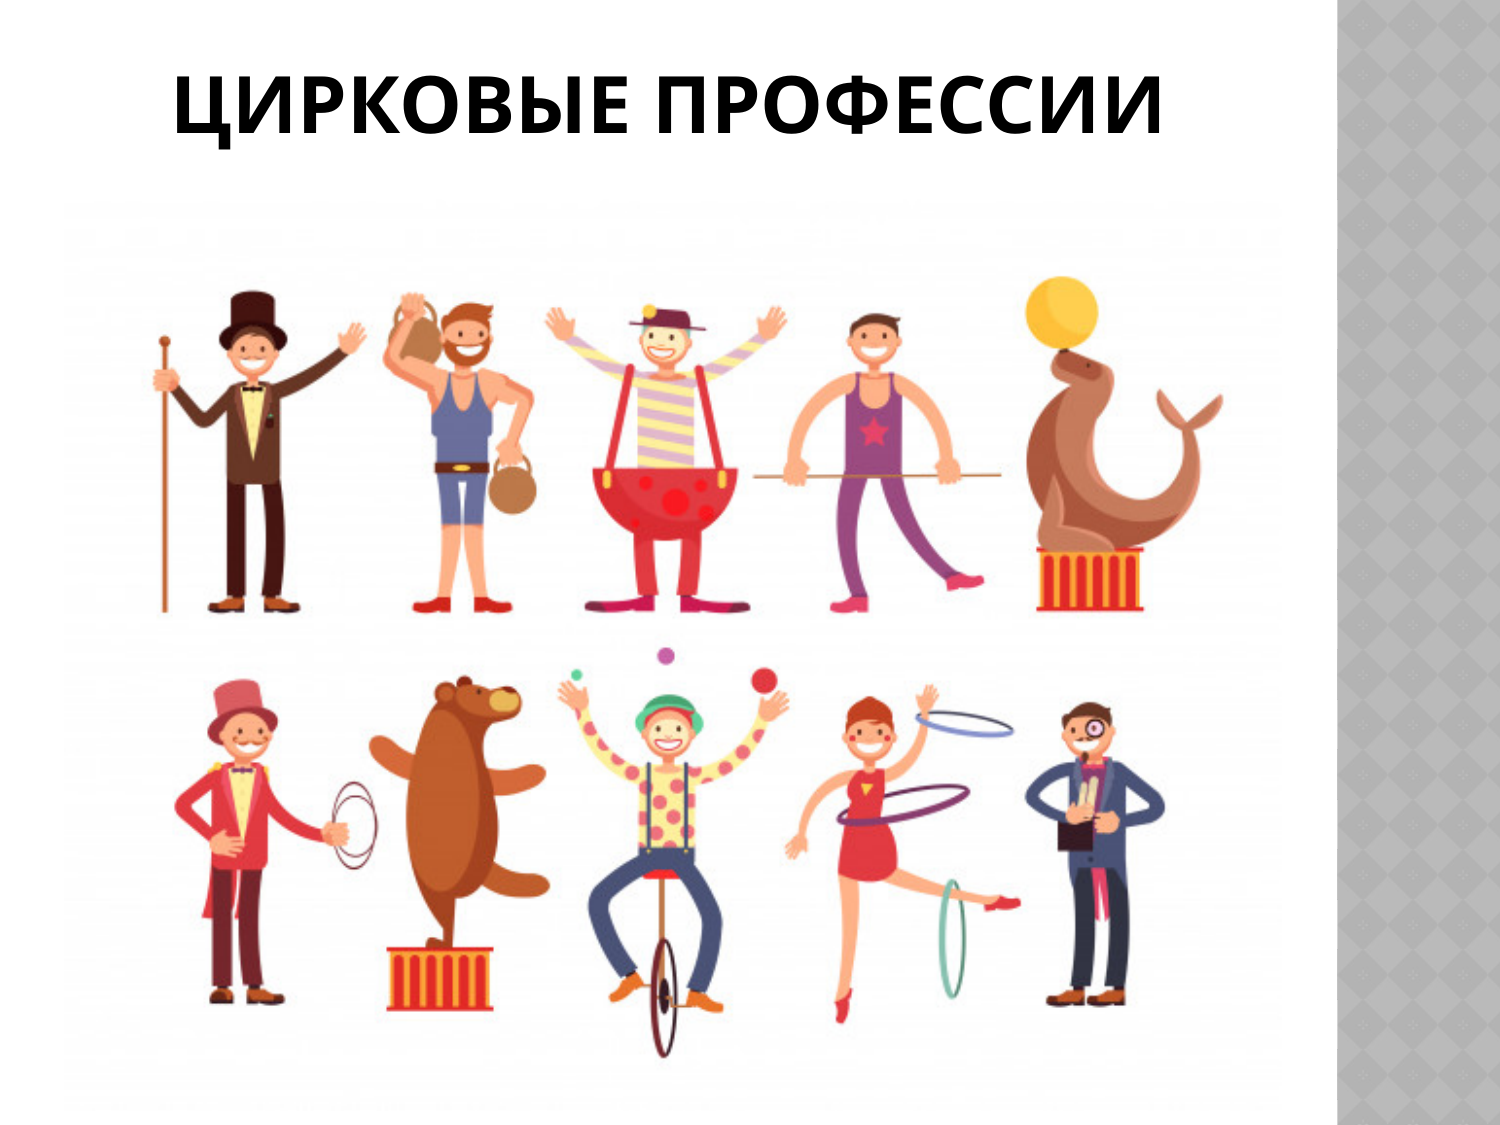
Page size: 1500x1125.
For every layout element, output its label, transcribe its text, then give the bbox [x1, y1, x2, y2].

picture [64, 198, 1282, 1112]
title Цирковые профессии [75, 52, 1263, 149]
